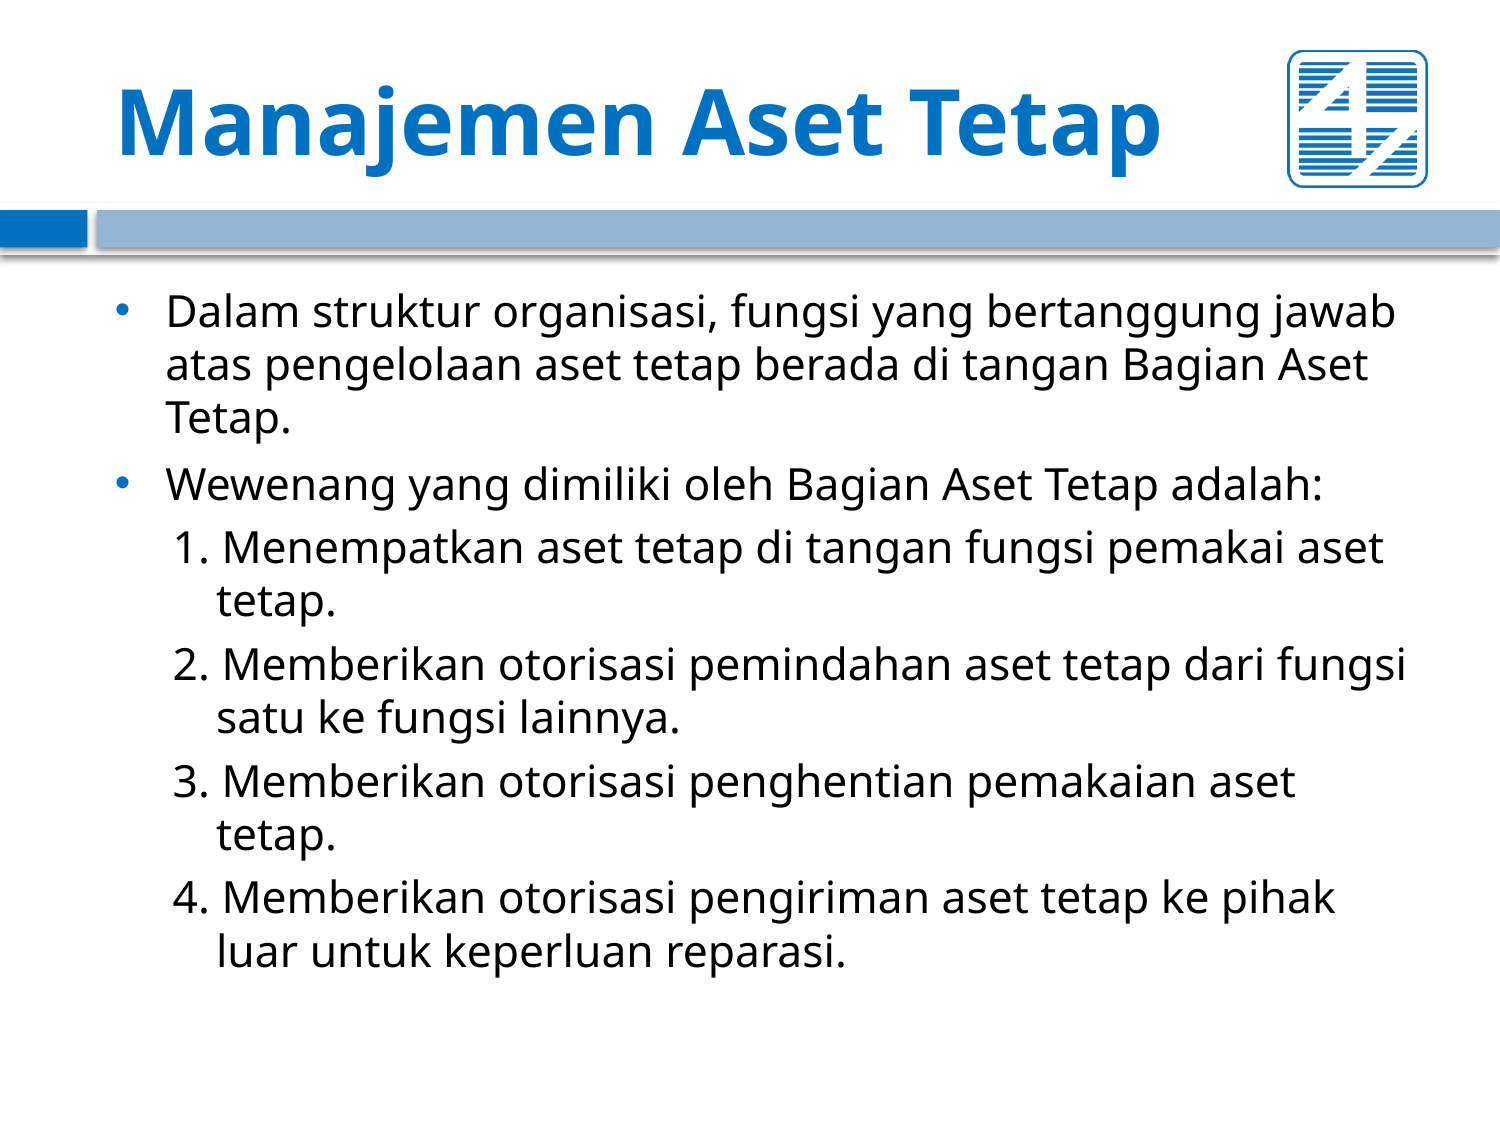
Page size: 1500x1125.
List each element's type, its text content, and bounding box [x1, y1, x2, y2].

title Manajemen Aset Tetap [99, 37, 1438, 200]
list Dalam struktur organisasi, fungsi yang bertanggung jawab atas pengelolaan aset tetap berada di tangan Bagian Aset Tetap. Wewenang yang dimiliki oleh Bagian Aset Tetap adalah: 1. Menempatkan aset tetap di tangan fungsi pemakai aset tetap. 2. Memberikan otorisasi pemindahan aset tetap dari fungsi satu ke fungsi lainnya. 3. Memberikan otorisasi penghentian pemakaian aset tetap. 4. Memberikan otorisasi pengiriman aset tetap ke pihak luar untuk keperluan reparasi. [99, 275, 1438, 988]
